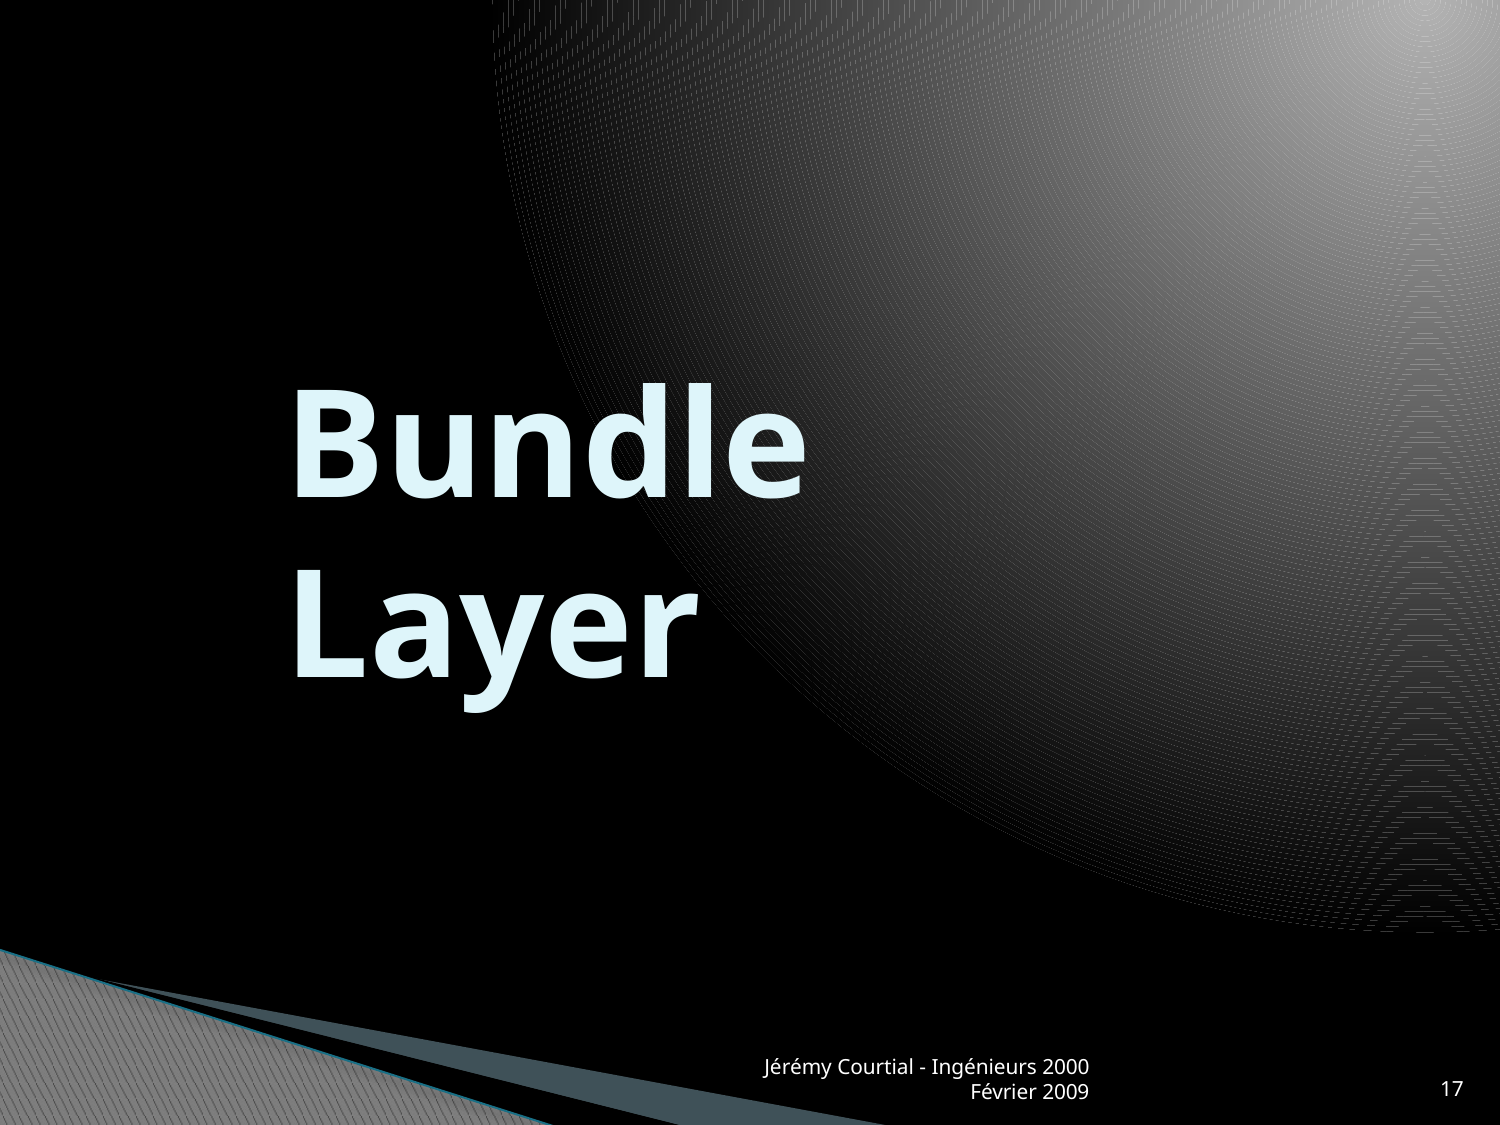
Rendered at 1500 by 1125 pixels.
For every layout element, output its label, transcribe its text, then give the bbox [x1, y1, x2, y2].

footer Jérémy Courtial - Ingénieurs 2000 Février 2009 [718, 1051, 1105, 1112]
picture [0, 952, 543, 1125]
slide_number 17 [1418, 1051, 1479, 1112]
title Bundle Layer [269, 339, 1254, 715]
